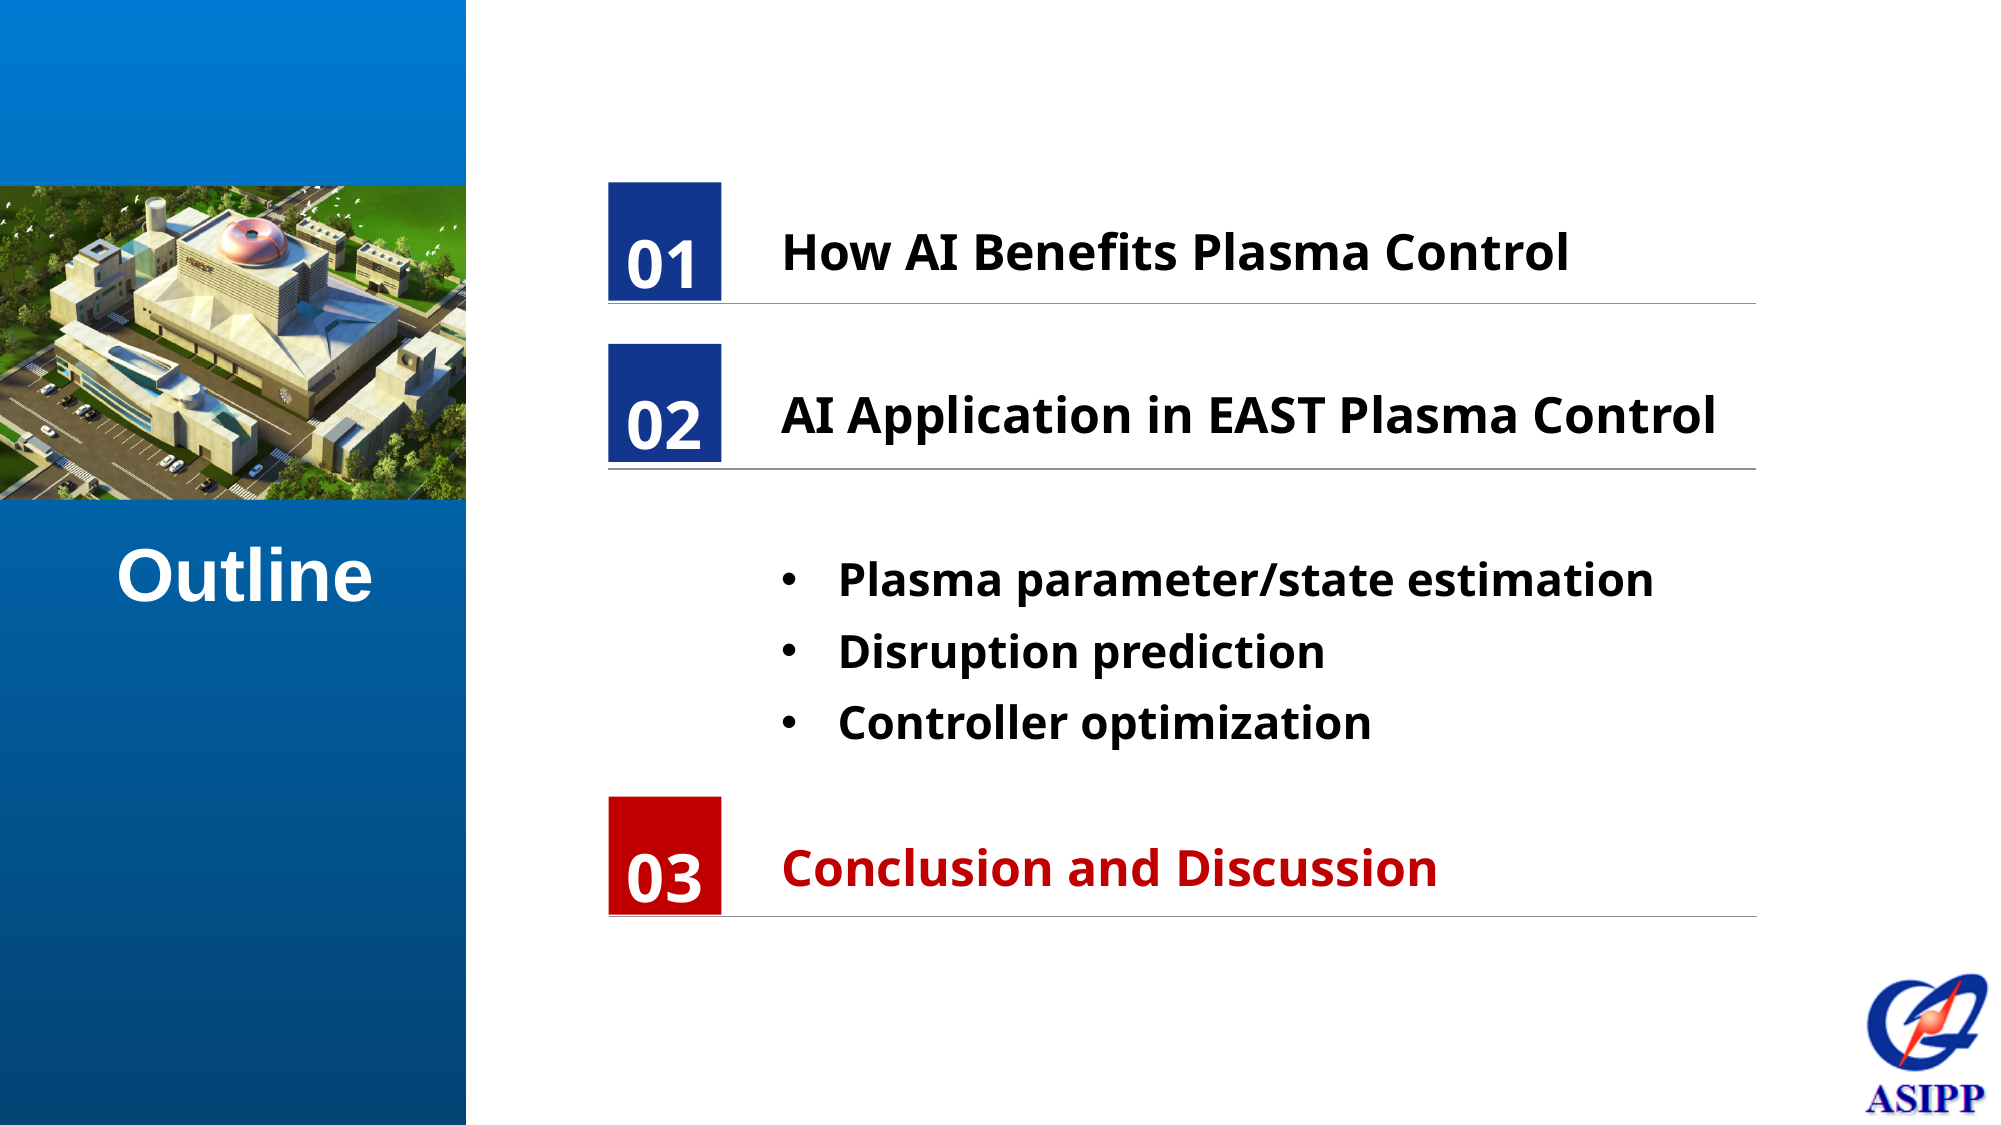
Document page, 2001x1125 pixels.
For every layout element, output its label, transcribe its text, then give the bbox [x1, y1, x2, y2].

picture [1858, 967, 1995, 1120]
text_box Outline [4, 519, 466, 625]
text_box 03 [608, 796, 722, 915]
text_box [0, 504, 468, 1125]
text_box Plasma parameter/state estimation Disruption prediction Controller optimization [766, 526, 1840, 757]
text_box How AI Benefits Plasma Control [766, 195, 1861, 288]
text_box AI Application in EAST Plasma Control [766, 358, 1827, 451]
picture [0, 186, 467, 500]
text_box Conclusion and Discussion [766, 810, 1659, 904]
text_box 01 [608, 182, 722, 301]
text_box 02 [608, 343, 722, 462]
text_box [0, 0, 468, 188]
